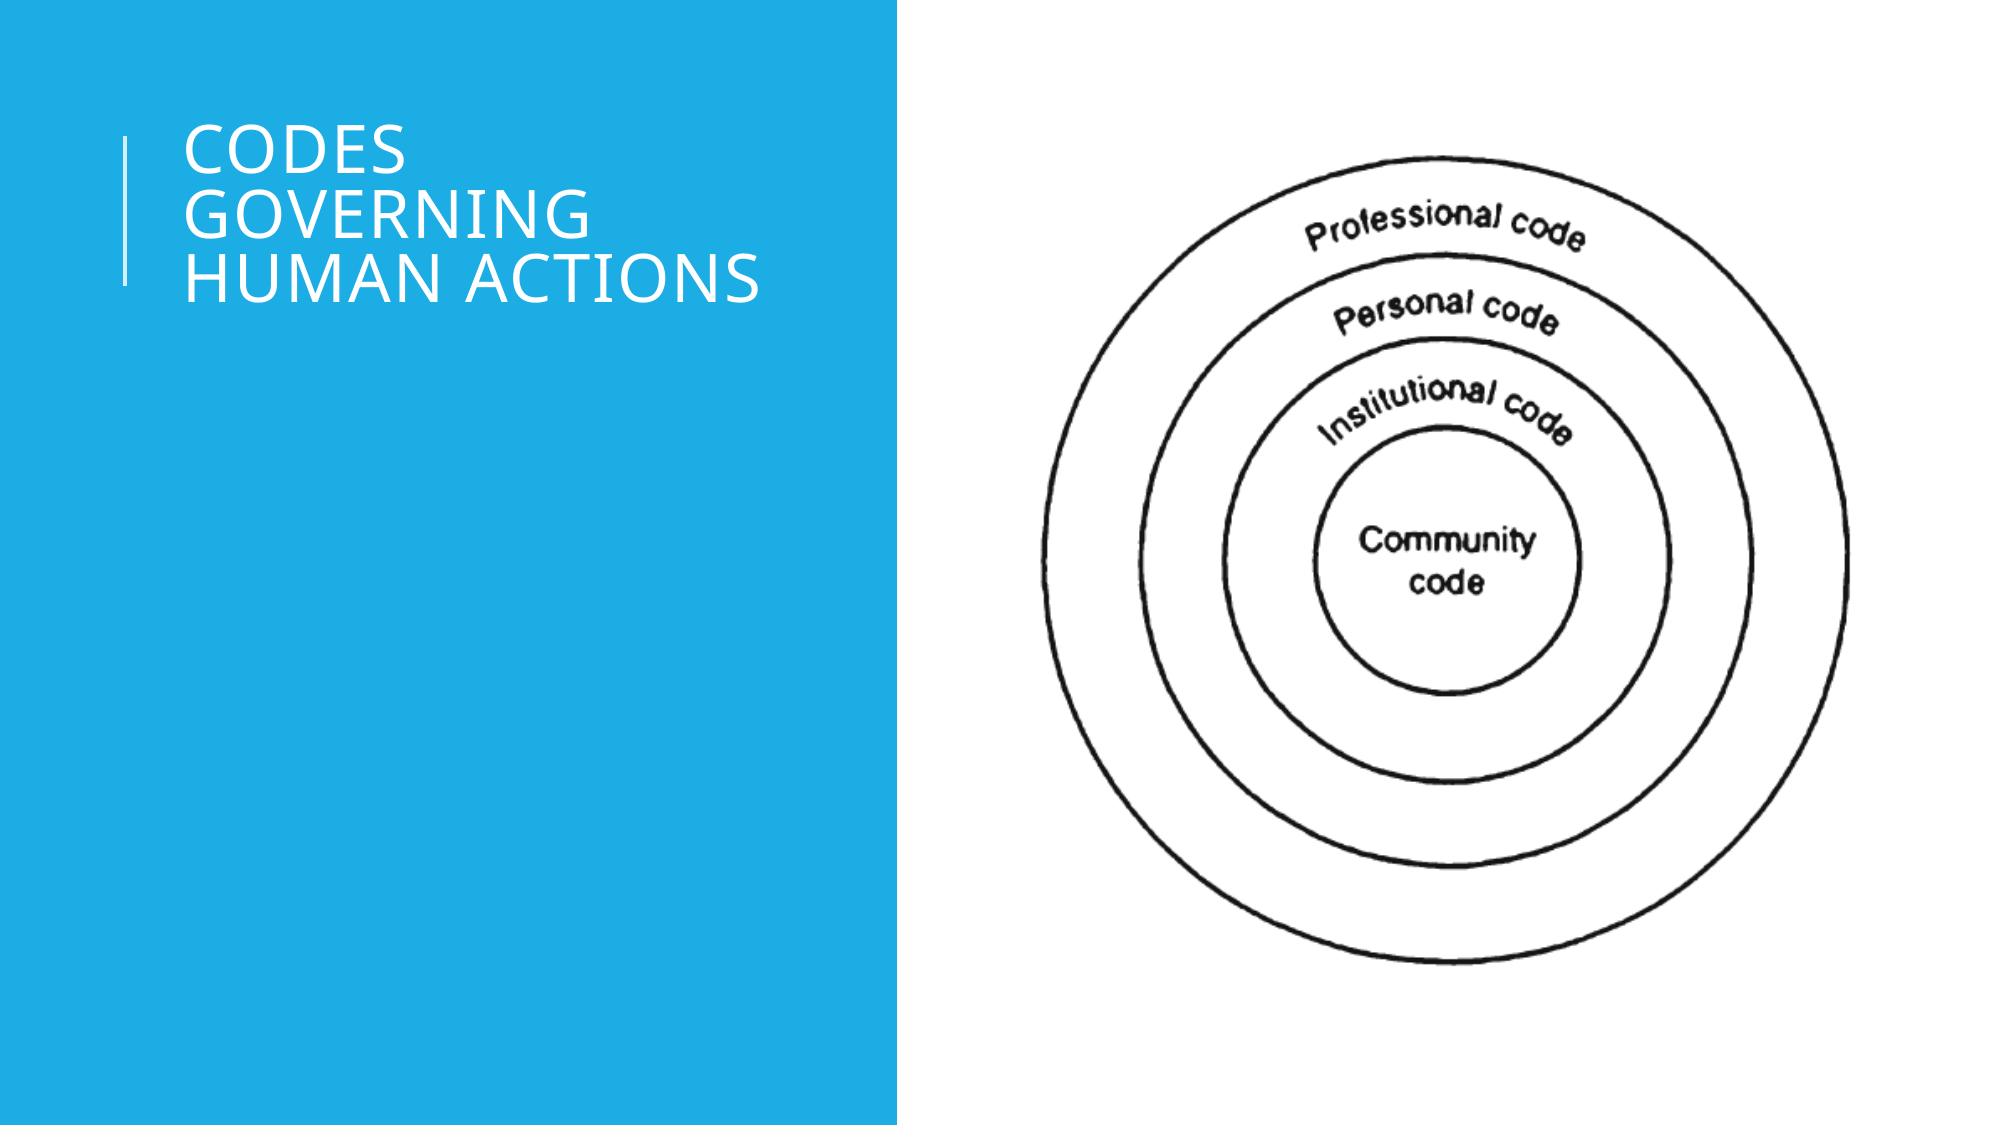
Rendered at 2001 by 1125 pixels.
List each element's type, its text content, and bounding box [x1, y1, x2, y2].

picture [999, 128, 1896, 997]
title Codes Governing Human Actions [168, 96, 788, 342]
text_box [0, 0, 898, 1125]
